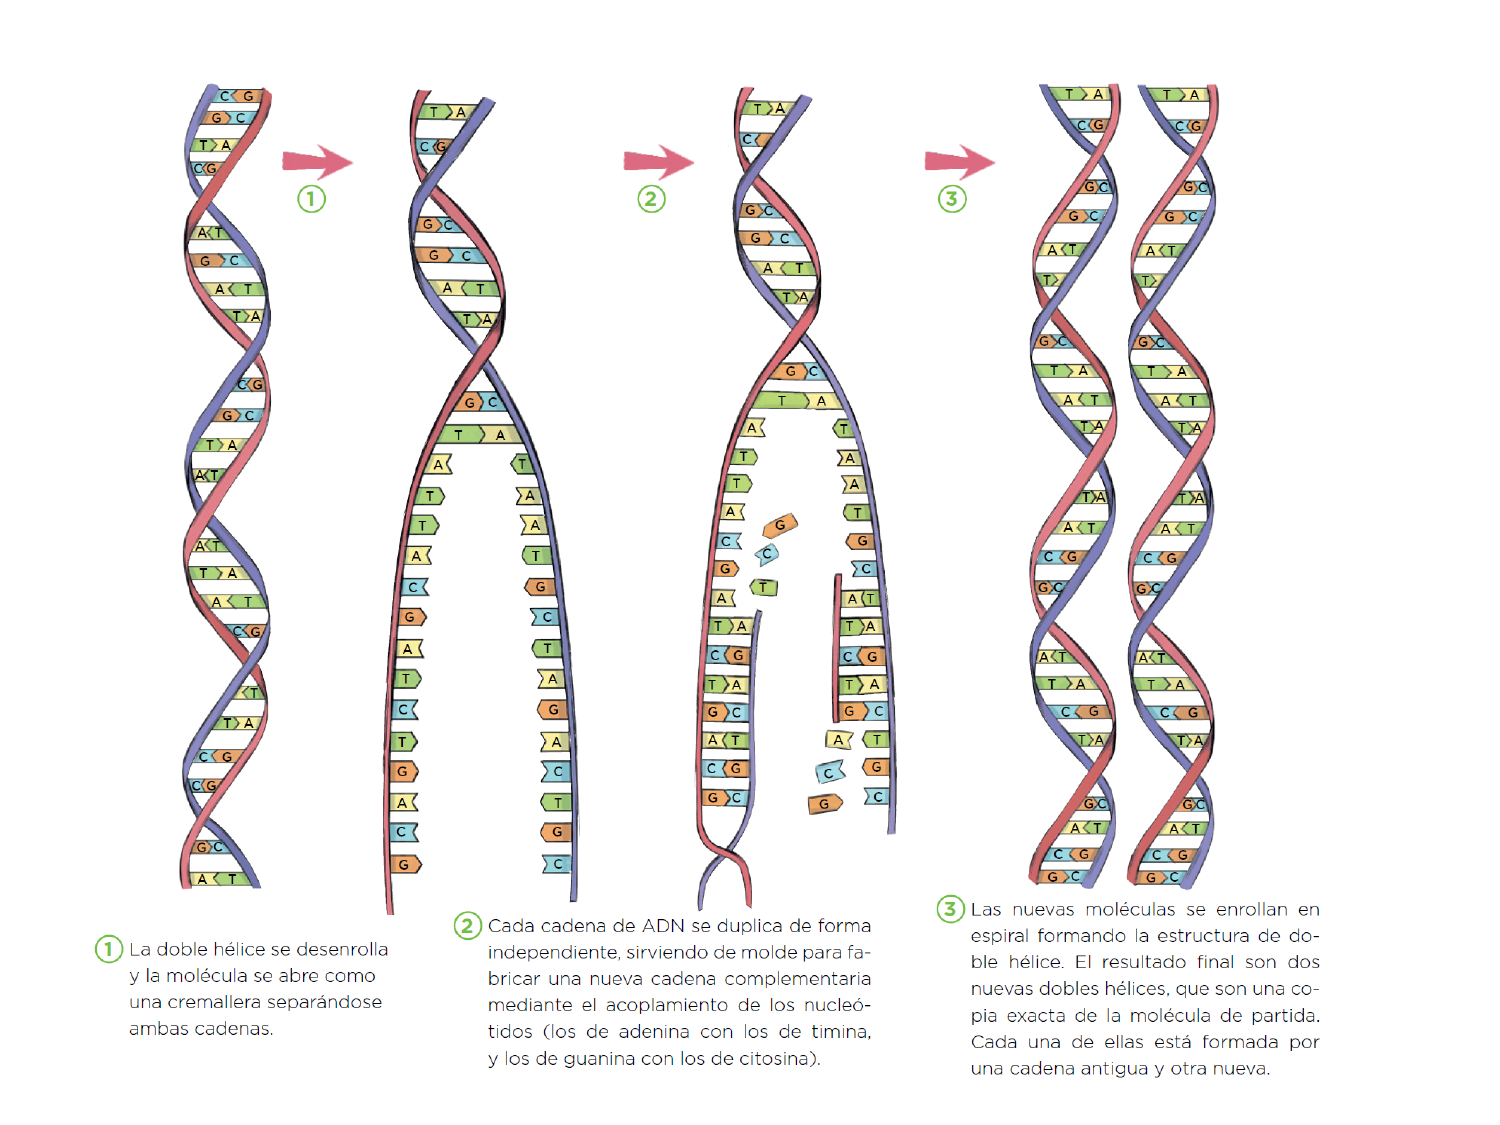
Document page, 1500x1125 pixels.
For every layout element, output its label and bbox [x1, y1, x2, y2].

picture [76, 77, 1329, 1081]
